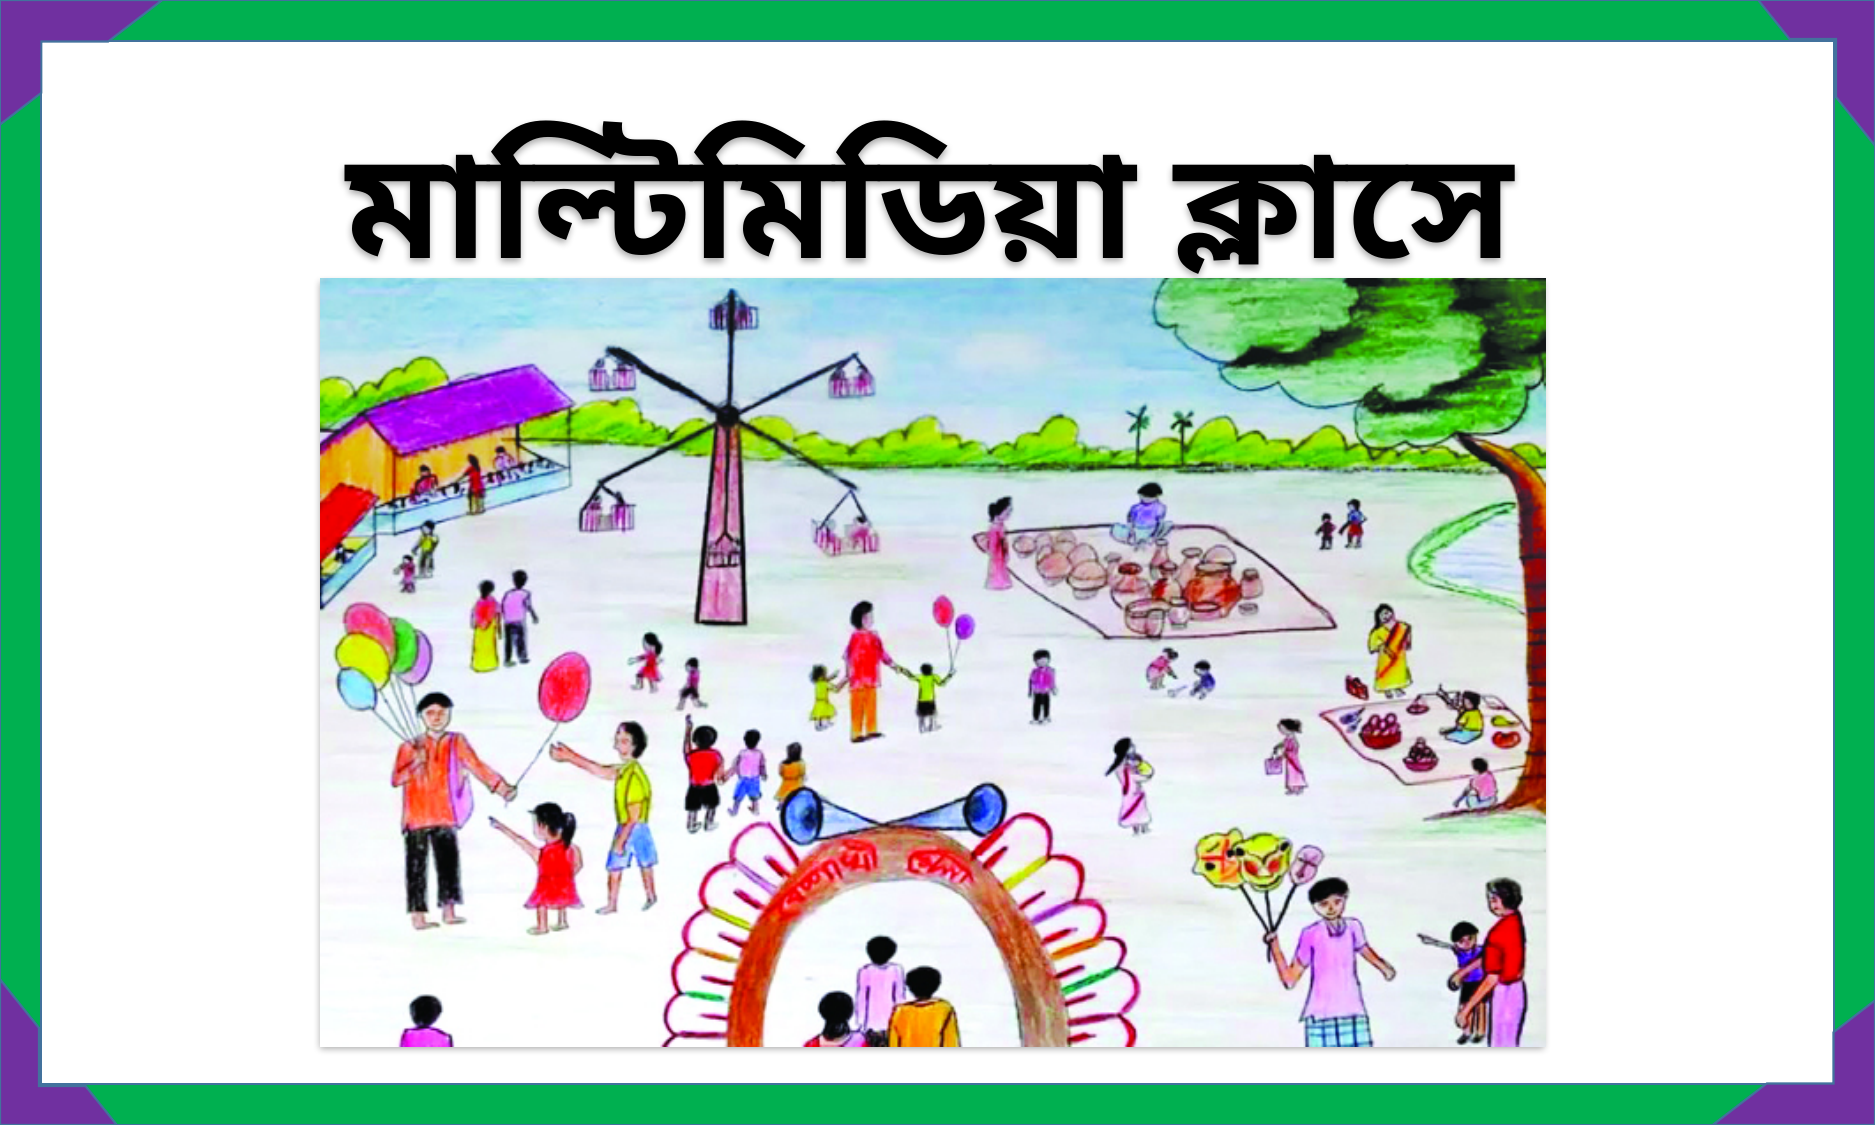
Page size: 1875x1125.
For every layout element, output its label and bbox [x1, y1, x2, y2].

text_box [188, 100, 1672, 1048]
